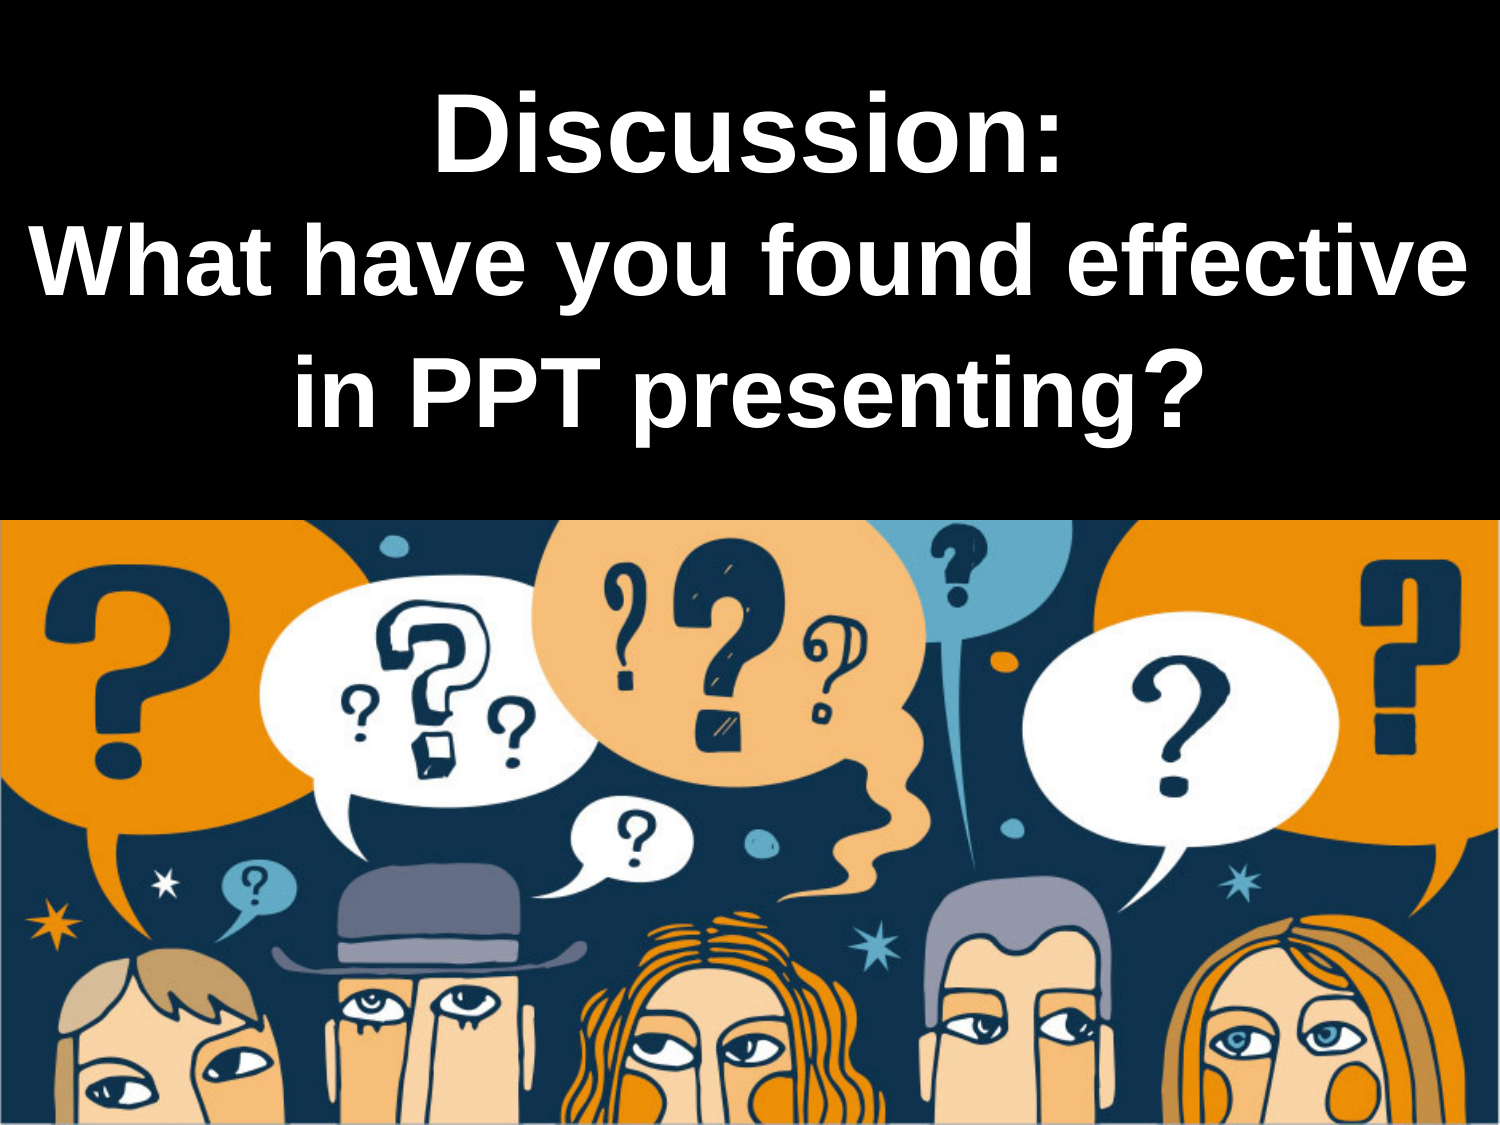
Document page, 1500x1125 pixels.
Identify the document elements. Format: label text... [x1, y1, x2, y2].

picture [0, 520, 1500, 1125]
title Discussion: What have you found effective in PPT presenting? [0, 0, 1500, 511]
